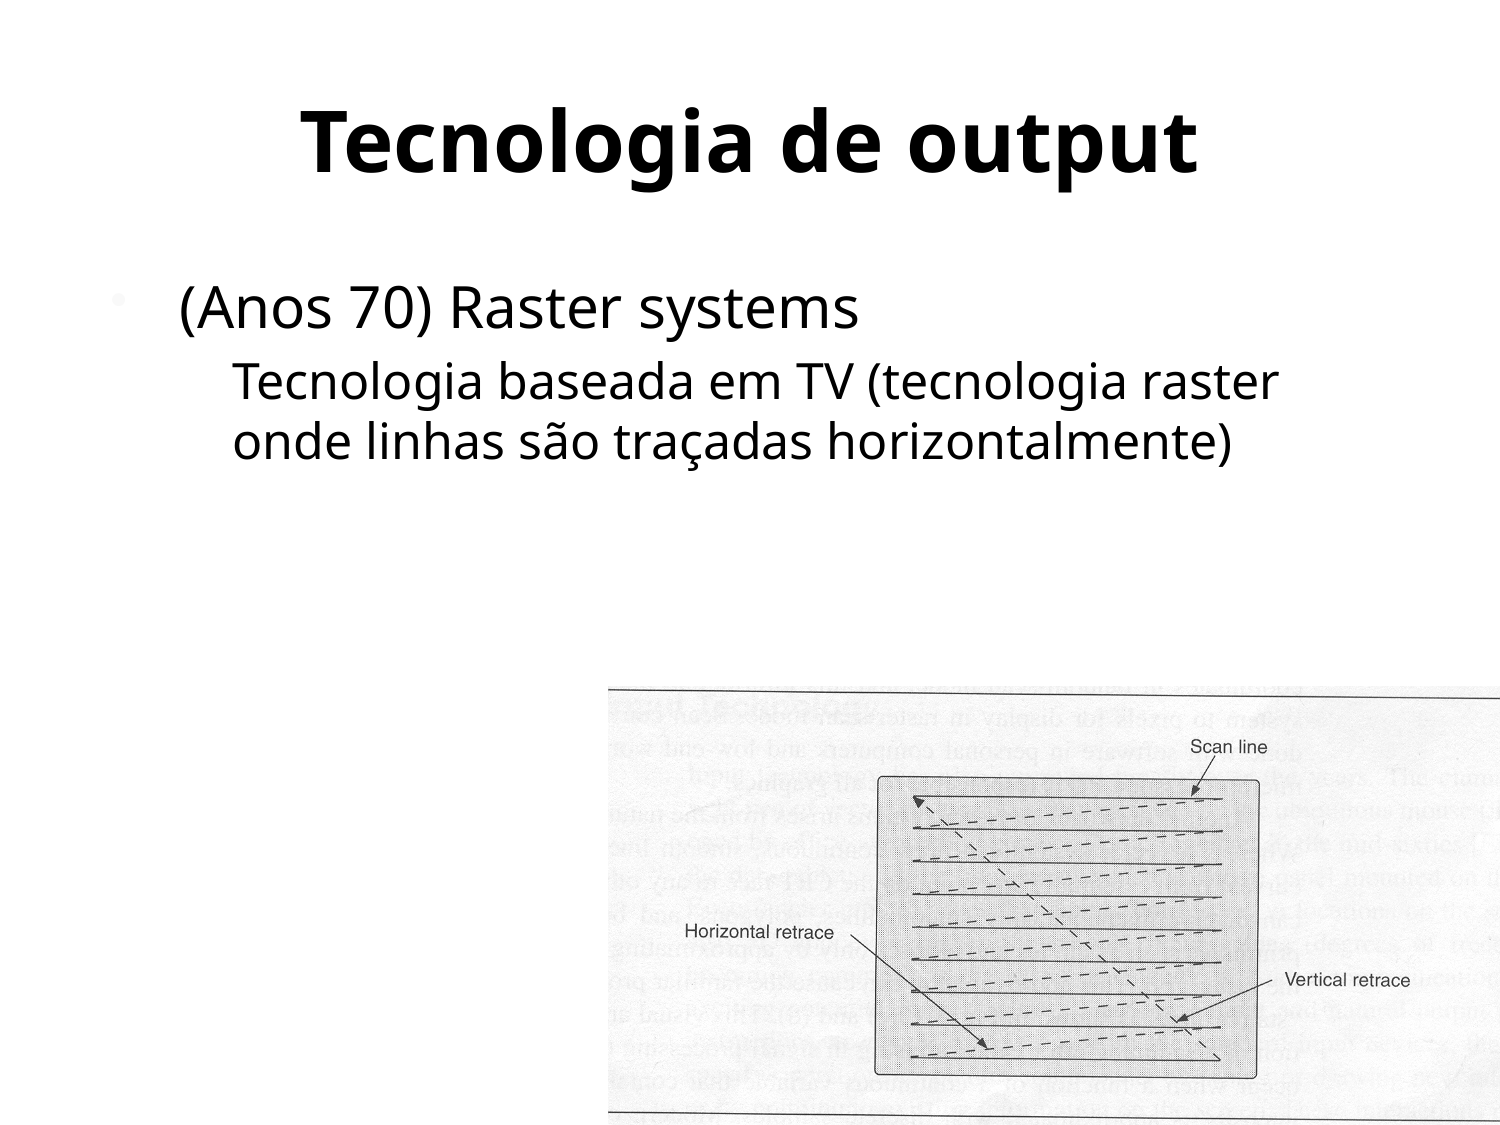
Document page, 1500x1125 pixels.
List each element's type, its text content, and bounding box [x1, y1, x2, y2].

title Tecnologia de output [75, 45, 1425, 233]
list (Anos 70) Raster systems Tecnologia baseada em TV (tecnologia raster onde linhas são traçadas horizontalmente) [75, 262, 1425, 1035]
picture [608, 686, 1500, 1125]
